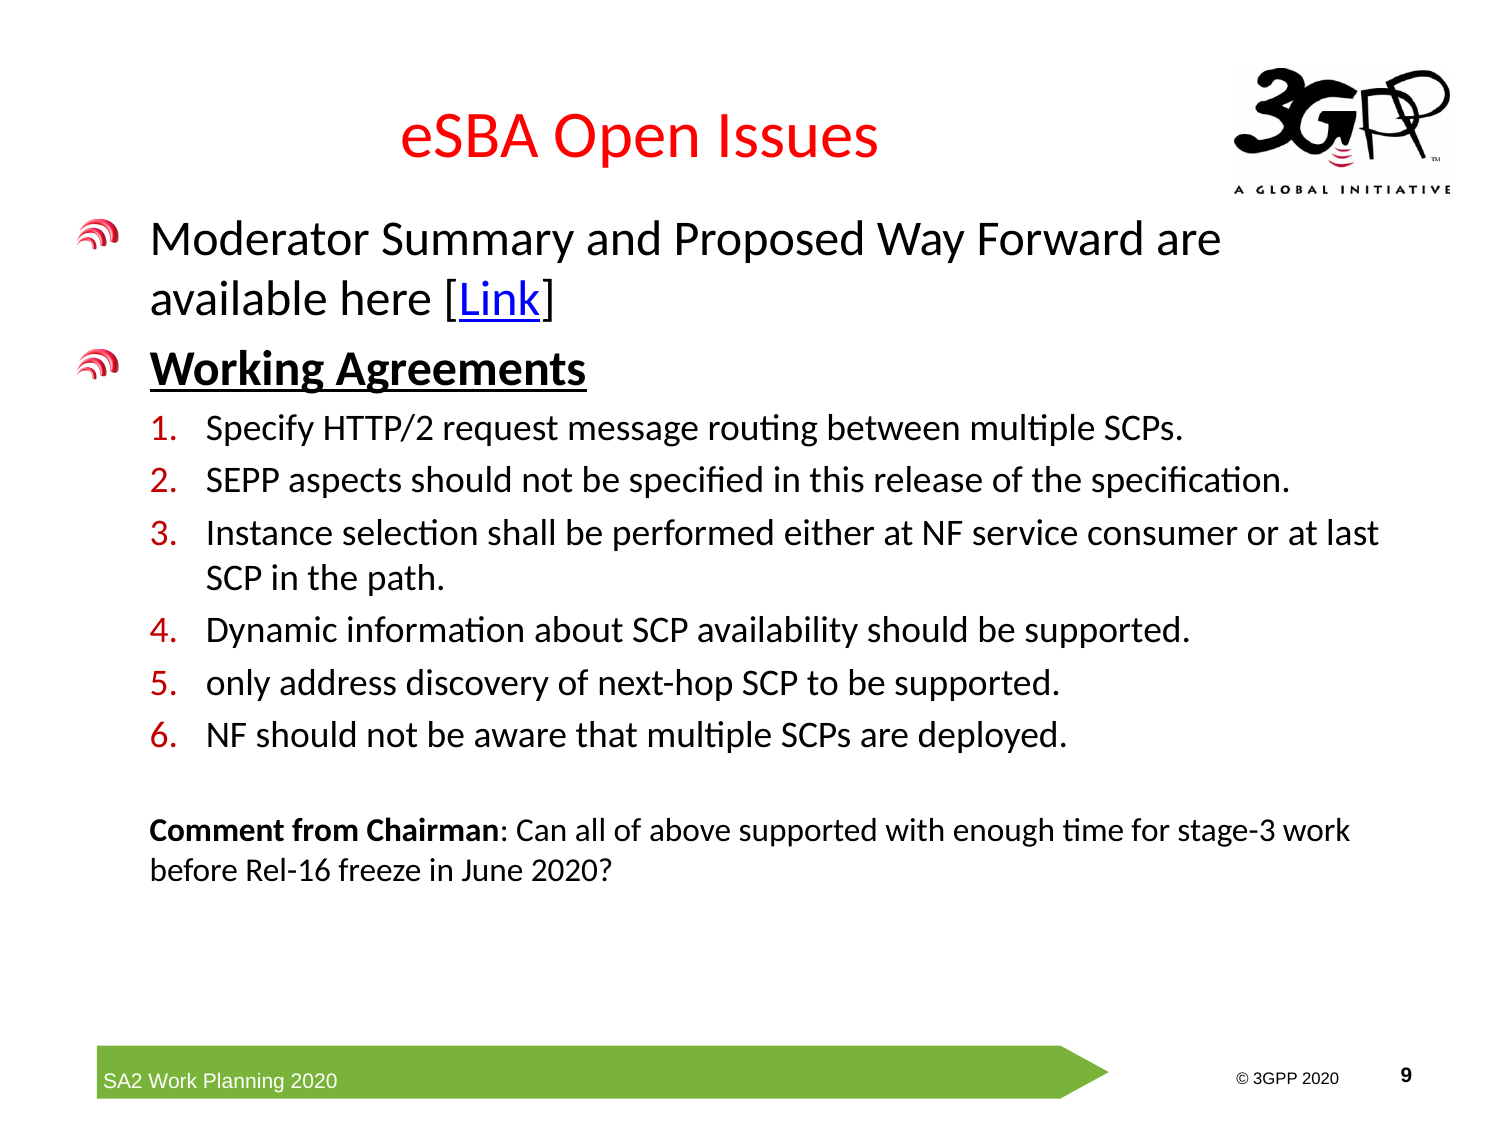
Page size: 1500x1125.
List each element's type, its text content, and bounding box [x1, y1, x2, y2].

picture [74, 217, 110, 253]
picture [74, 347, 110, 383]
picture [1234, 68, 1450, 194]
title eSBA Open Issues [80, 37, 1201, 197]
list Moderator Summary and Proposed Way Forward are available here [Link] Working Agreements Specify HTTP/2 request message routing between multiple SCPs. SEPP aspects should not be specified in this release of the specification. Instance selection shall be performed either at NF service consumer or at last SCP in the path. Dynamic information about SCP availability should be supported. only address discovery of next-hop SCP to be supported. NF should not be aware that multiple SCPs are deployed. Comment from Chairman: Can all of above supported with enough time for stage-3 work before Rel-16 freeze in June 2020? [59, 197, 1420, 1068]
